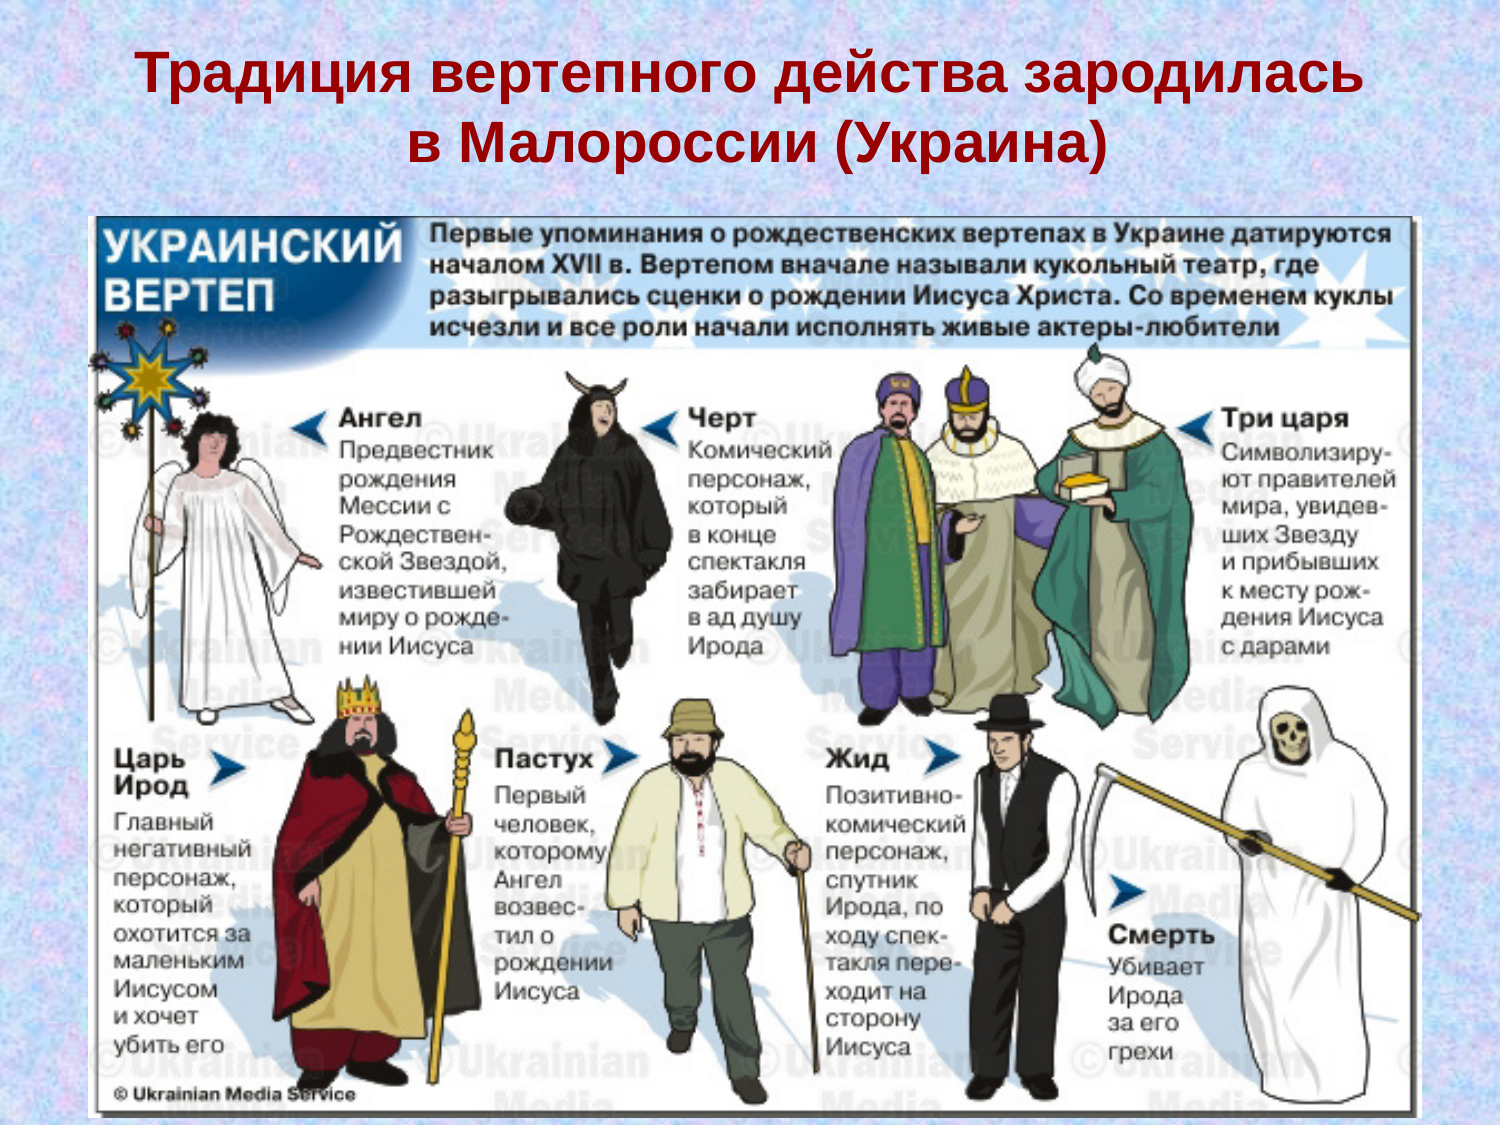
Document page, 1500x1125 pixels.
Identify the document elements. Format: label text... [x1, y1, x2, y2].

title Традиция вертепного действа зародилась в Малороссии (Украина) [74, 0, 1426, 209]
picture [0, 0, 1500, 1125]
